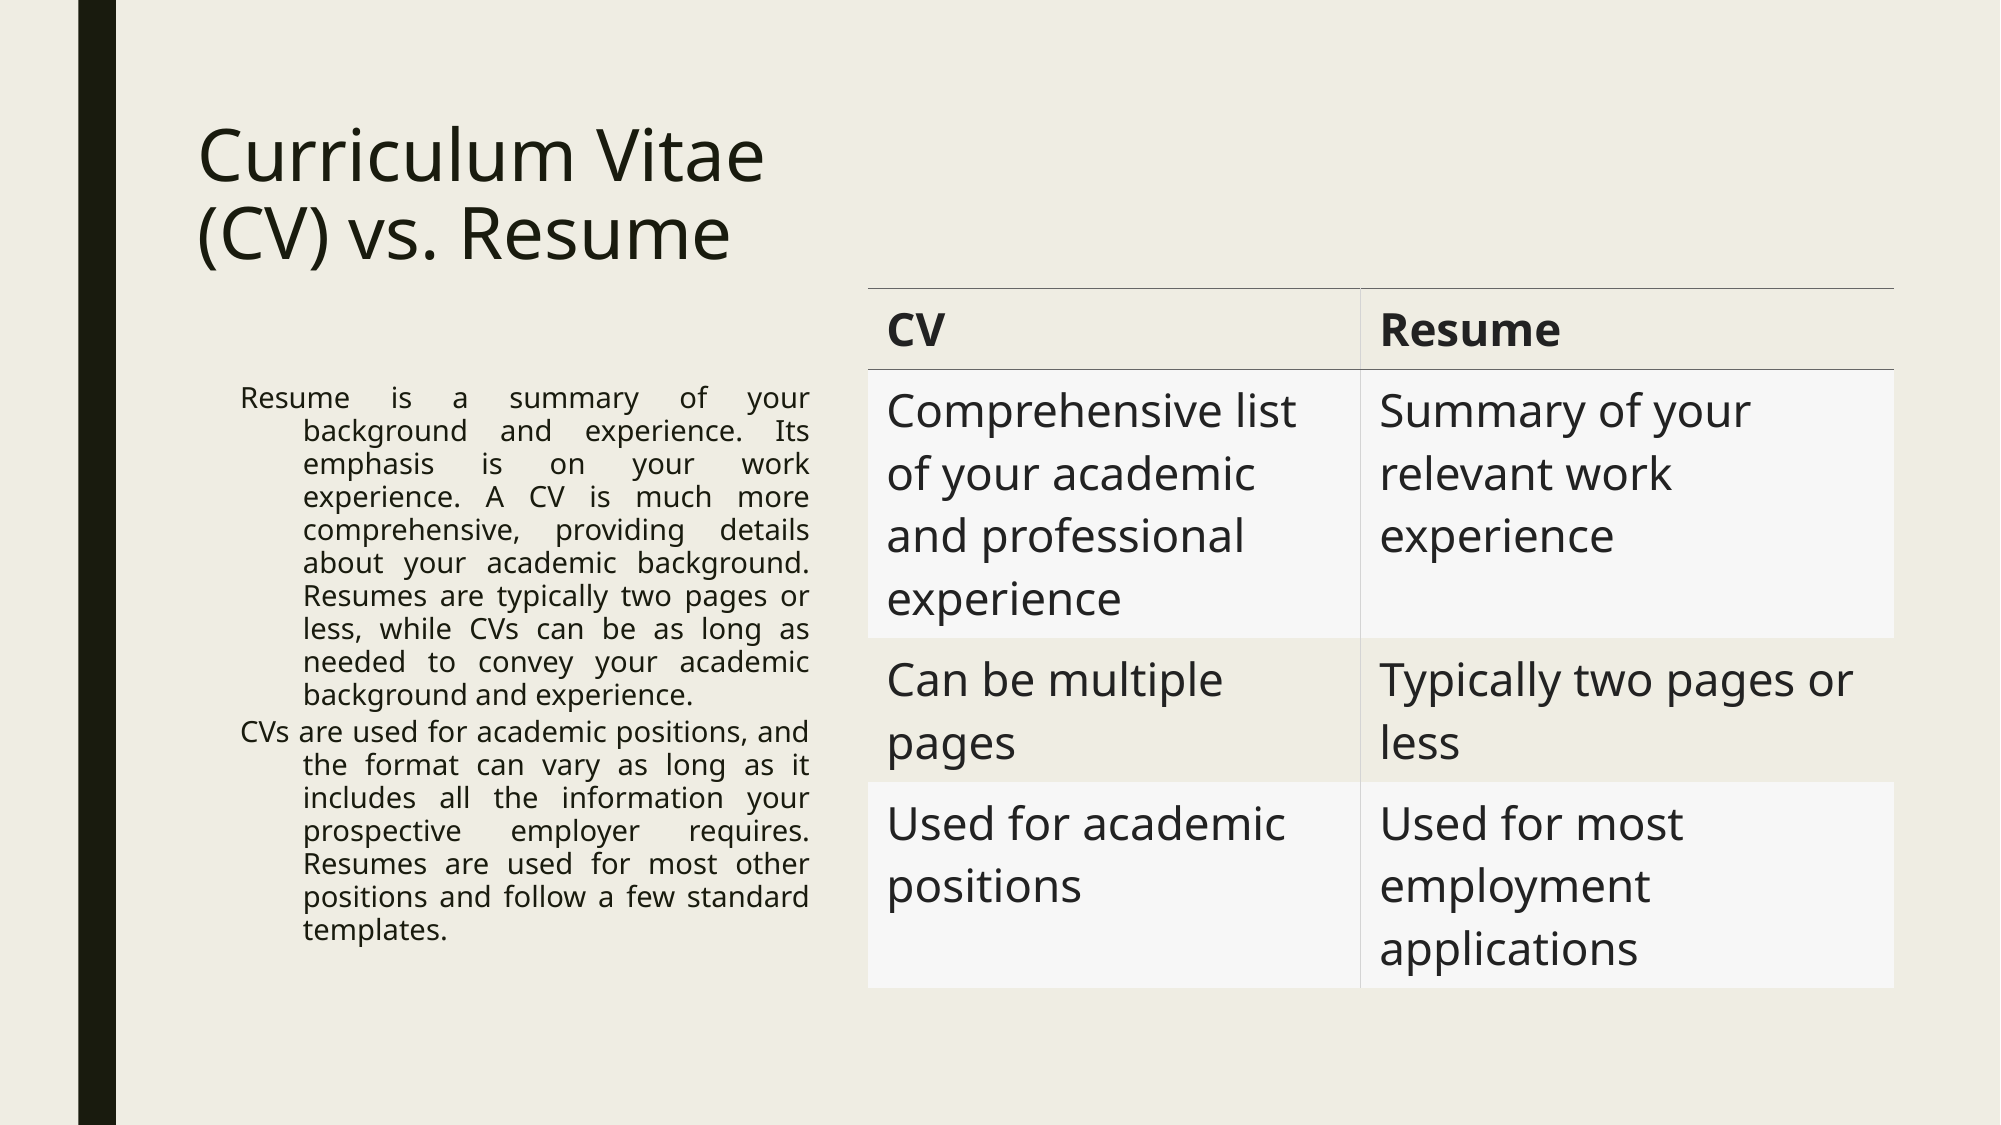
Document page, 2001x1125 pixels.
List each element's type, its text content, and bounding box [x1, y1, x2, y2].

table_header CV [868, 289, 1360, 369]
table_header Resume [1361, 289, 1894, 369]
table_cell Comprehensive list of your academic and professional experience [868, 370, 1360, 638]
table_cell Summary of your relevant work experience [1361, 370, 1894, 638]
table_cell Used for most employment applications [1361, 782, 1894, 988]
title Curriculum Vitae (CV) vs. Resume [182, 112, 826, 375]
text_box Resume is a summary of your background and experience. Its emphasis is on your work experience. A CV is much more comprehensive, providing details about your academic background. Resumes are typically two pages or less, while CVs can be as long as needed to convey your academic background and experience. CVs are used for academic positions, and the format can vary as long as it includes all the information your prospective employer requires. Resumes are used for most other positions and follow a few standard templates. [224, 374, 826, 960]
table_cell Typically two pages or less [1361, 638, 1894, 782]
table_cell Used for academic positions [868, 782, 1360, 988]
table_cell Can be multiple pages [868, 638, 1360, 782]
